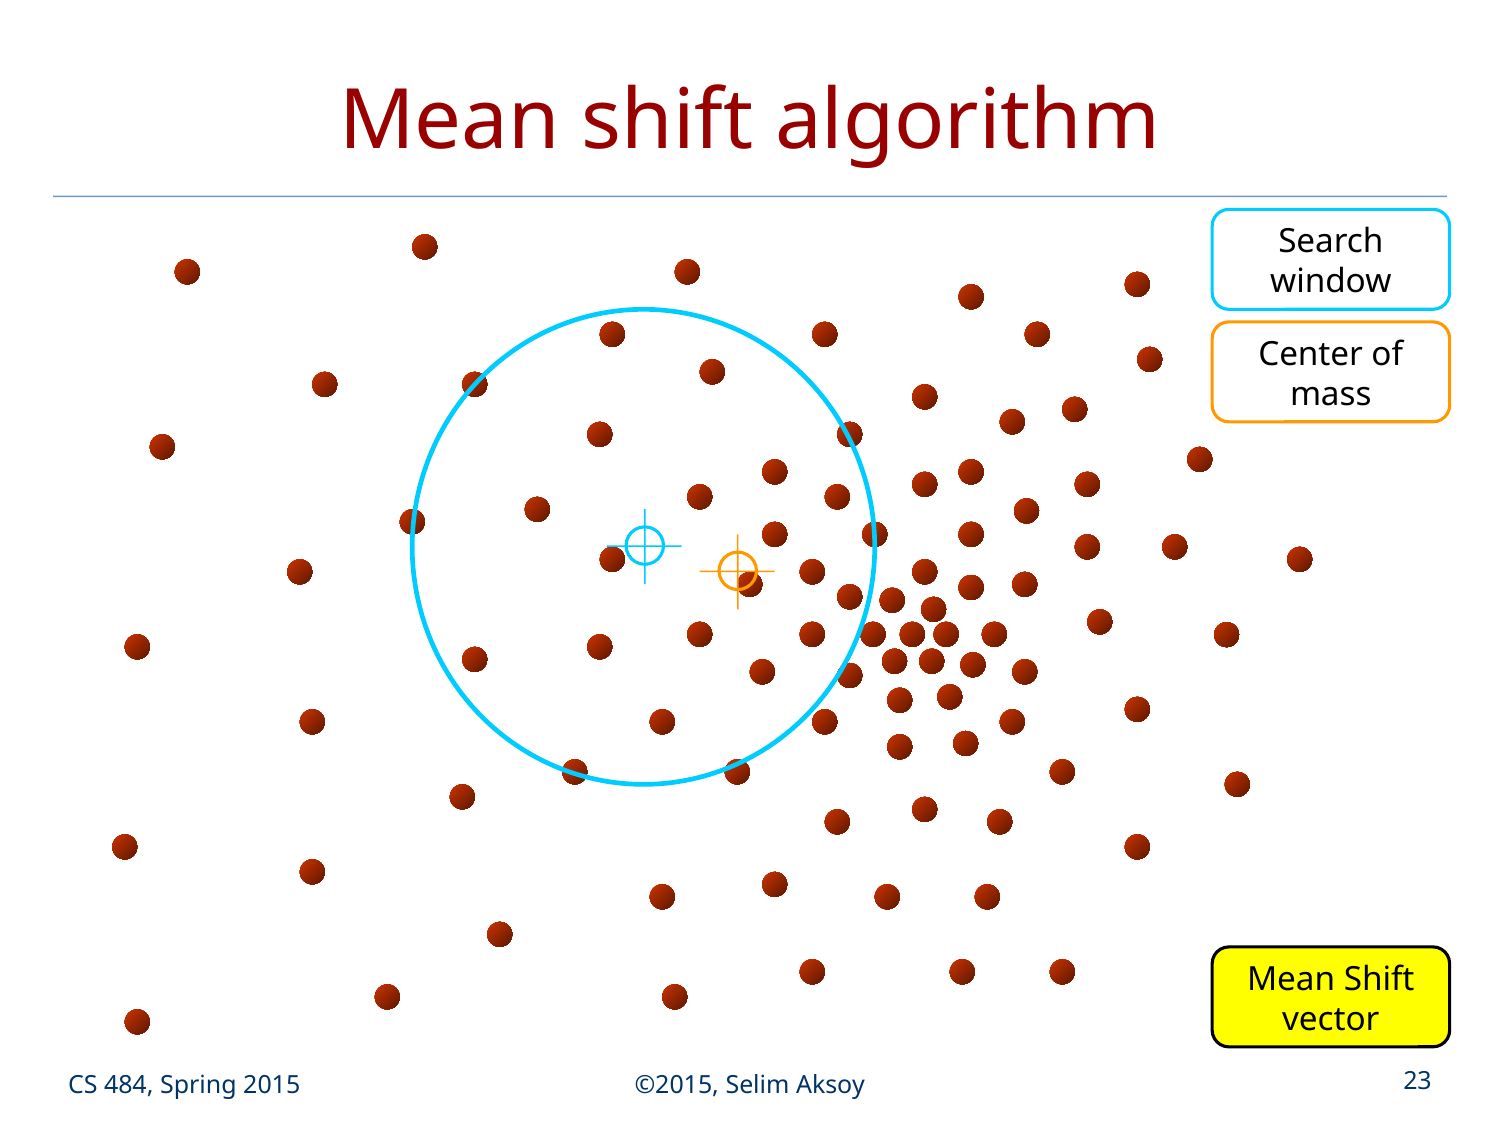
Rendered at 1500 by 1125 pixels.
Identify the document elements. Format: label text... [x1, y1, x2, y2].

text_box [1074, 534, 1100, 560]
text_box [953, 730, 979, 756]
text_box [960, 652, 986, 678]
text_box [912, 796, 938, 822]
text_box [1224, 771, 1250, 797]
text_box [933, 621, 959, 647]
text_box [1049, 959, 1075, 985]
text_box [974, 884, 1000, 910]
text_box [887, 734, 913, 760]
text_box [912, 384, 938, 410]
text_box Mean Shift vector [1212, 946, 1450, 1047]
text_box [149, 434, 175, 460]
text_box [762, 871, 788, 897]
text_box Center of mass [1212, 321, 1450, 422]
text_box [124, 1009, 150, 1035]
text_box [881, 624, 886, 644]
text_box [912, 471, 938, 497]
text_box [112, 834, 138, 860]
text_box [1124, 834, 1150, 860]
text_box [919, 648, 945, 674]
text_box [649, 884, 675, 910]
text_box [881, 523, 888, 546]
text_box [287, 559, 313, 585]
text_box [1124, 271, 1150, 297]
text_box [1074, 471, 1100, 497]
text_box [412, 234, 438, 260]
text_box [1187, 446, 1213, 472]
text_box [374, 984, 400, 1010]
text_box [299, 709, 325, 735]
text_box [874, 884, 900, 910]
text_box [881, 587, 905, 613]
text_box [662, 984, 688, 1010]
title Mean shift algorithm [53, 31, 1447, 173]
text_box [958, 459, 984, 485]
text_box [958, 521, 984, 547]
text_box [1137, 346, 1163, 372]
text_box [999, 409, 1025, 435]
text_box [1124, 696, 1150, 722]
text_box [912, 559, 938, 585]
slide_number CS 484, Spring 2015 [52, 1052, 366, 1107]
text_box [921, 596, 947, 622]
text_box [312, 371, 338, 397]
text_box [937, 684, 963, 710]
slide_number 23 [1134, 1052, 1448, 1107]
text_box [1012, 571, 1038, 597]
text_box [411, 309, 875, 785]
text_box [124, 634, 150, 660]
text_box [399, 511, 406, 533]
text_box [674, 259, 700, 285]
text_box [949, 959, 975, 985]
text_box [1287, 546, 1313, 572]
text_box [824, 809, 850, 835]
text_box [882, 648, 908, 674]
text_box [1012, 659, 1038, 685]
text_box [1162, 534, 1188, 560]
text_box [449, 793, 475, 810]
text_box [174, 259, 200, 285]
text_box [981, 621, 1007, 647]
text_box [1214, 622, 1240, 648]
text_box [299, 859, 325, 885]
text_box [987, 809, 1013, 835]
text_box [487, 921, 513, 947]
footer ©2015, Selim Aksoy [511, 1052, 988, 1107]
text_box [958, 575, 984, 601]
text_box [1049, 759, 1075, 785]
text_box [999, 709, 1025, 735]
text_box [699, 534, 775, 610]
text_box [1062, 396, 1088, 422]
text_box [1014, 498, 1040, 524]
text_box [799, 959, 825, 985]
text_box [887, 687, 913, 713]
text_box [1024, 321, 1050, 347]
text_box [958, 284, 984, 310]
text_box [1087, 609, 1113, 635]
text_box [899, 621, 925, 647]
text_box Search window [1212, 209, 1450, 310]
